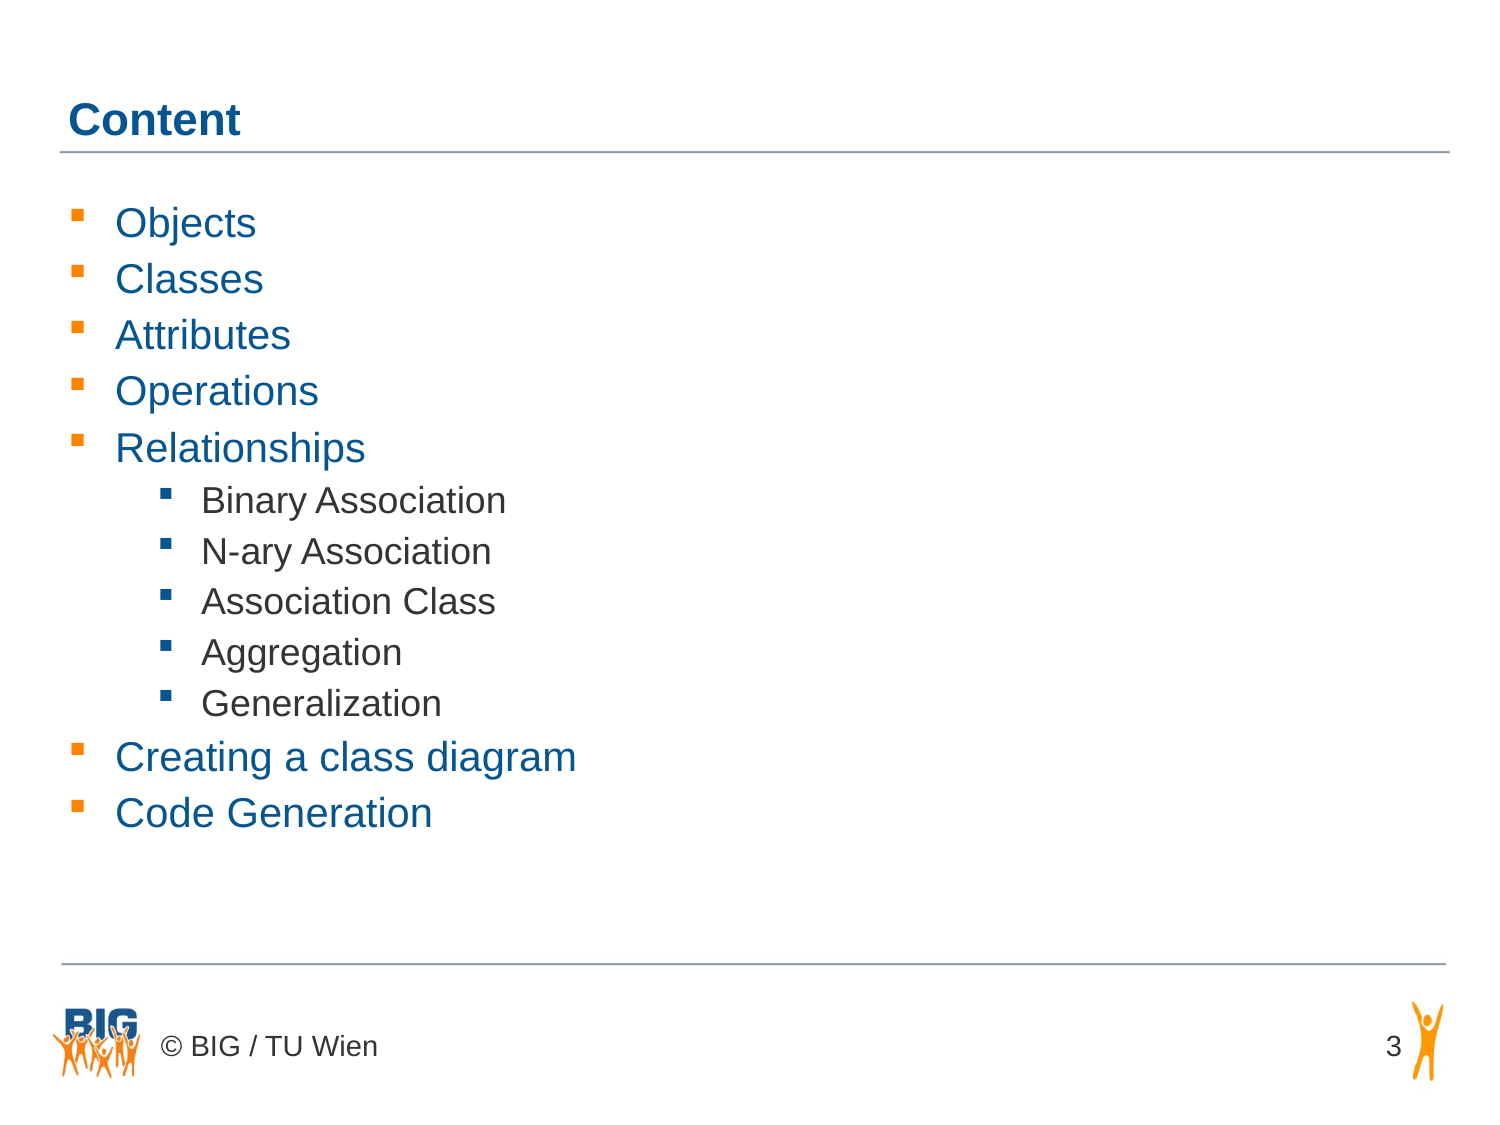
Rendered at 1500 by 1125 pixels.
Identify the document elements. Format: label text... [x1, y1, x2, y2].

slide_number 3 [1241, 1019, 1418, 1095]
picture [0, 142, 1500, 163]
picture [0, 954, 1497, 975]
picture [1400, 991, 1494, 1125]
list Objects Classes Attributes Operations Relationships Binary Association N-ary Association Association Class Aggregation Generalization Creating a class diagram Code Generation [52, 187, 1454, 962]
picture [6, 1000, 145, 1123]
title Content [52, 24, 1454, 153]
